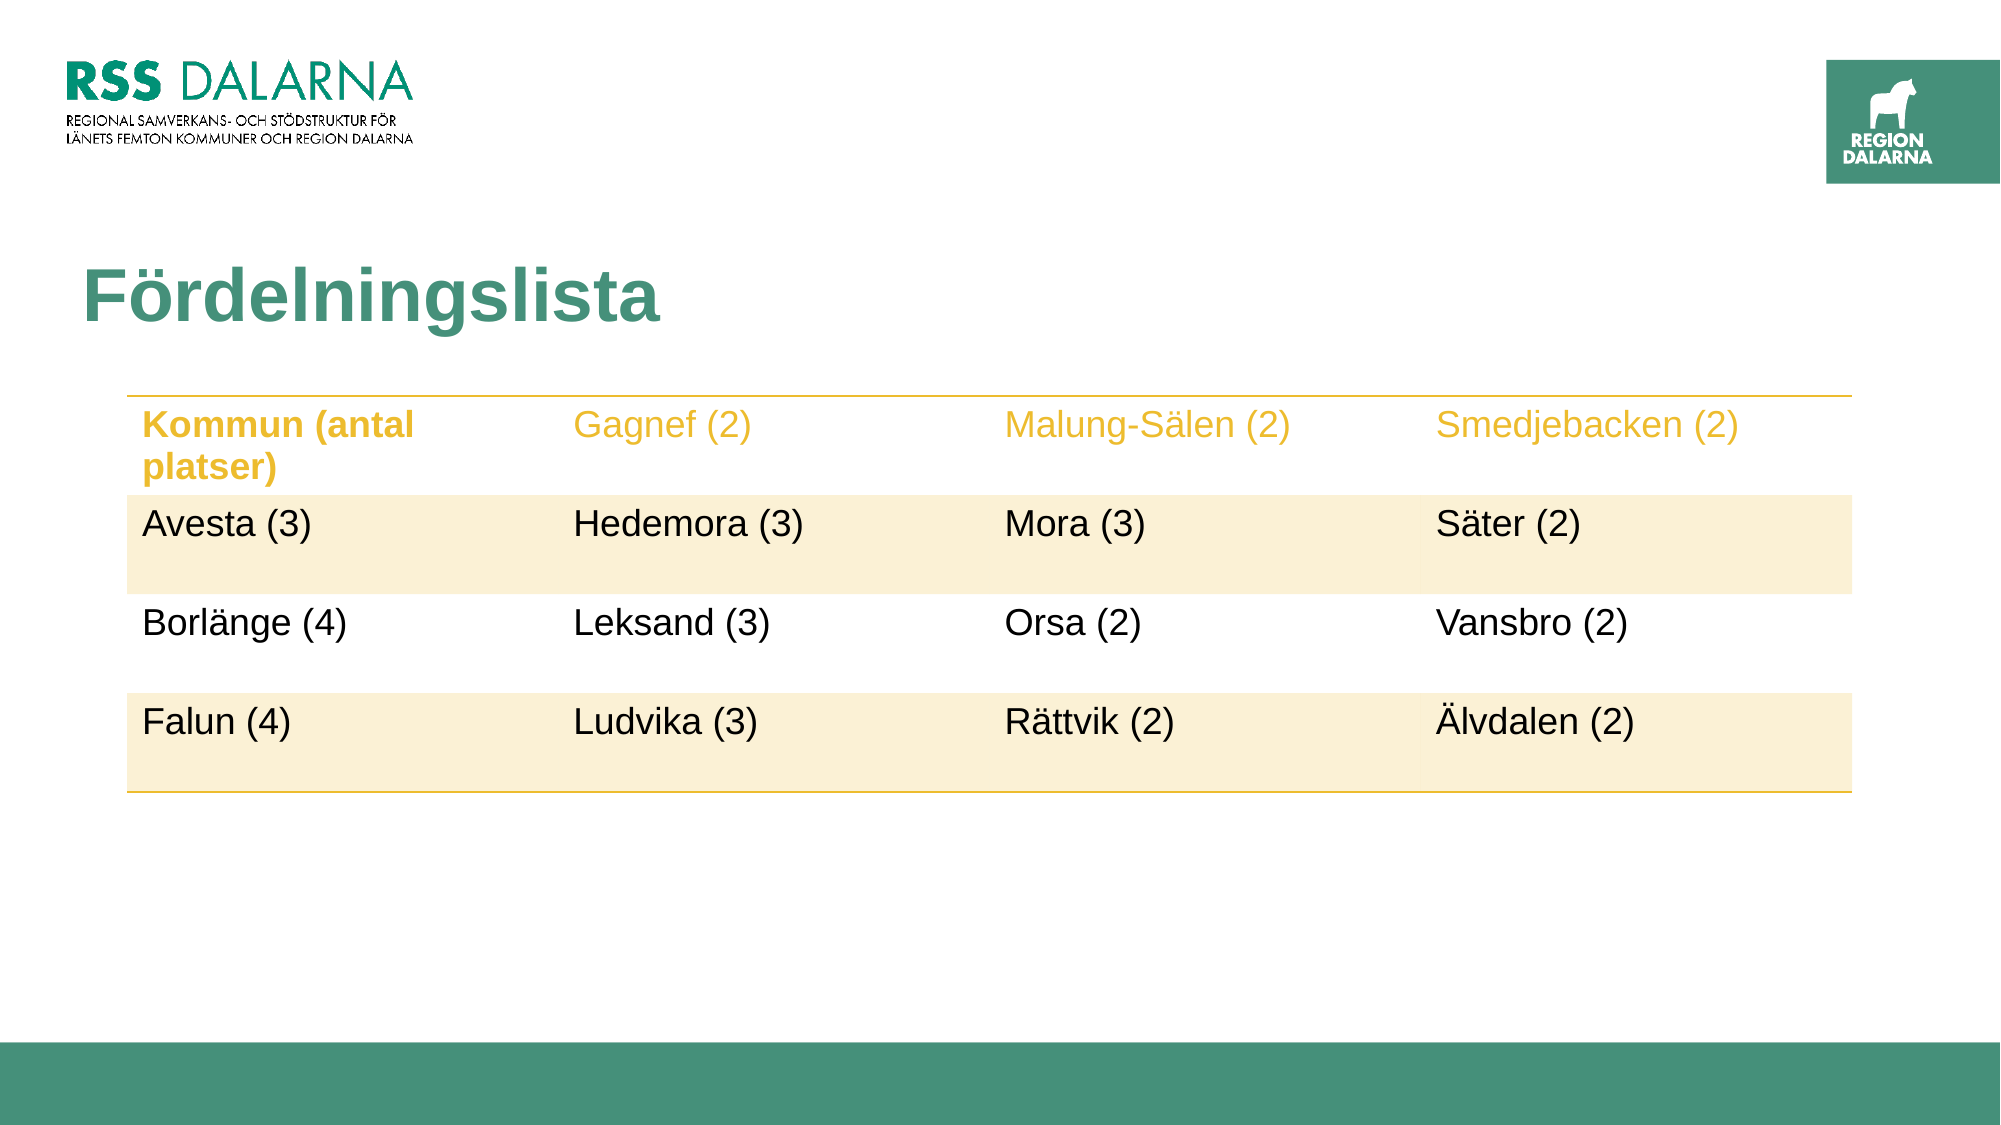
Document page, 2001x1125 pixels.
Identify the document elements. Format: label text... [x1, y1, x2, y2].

table_cell Säter (2) [1421, 495, 1852, 594]
title Fördelningslista [67, 197, 1777, 397]
table_cell Rättvik (2) [990, 693, 1421, 791]
table_cell Leksand (3) [558, 594, 990, 693]
picture [67, 59, 413, 144]
table_cell Avesta (3) [127, 495, 558, 594]
table_header Kommun (antal platser) [127, 397, 558, 495]
table_header Gagnef (2) [558, 397, 990, 495]
table_cell Älvdalen (2) [1421, 693, 1852, 791]
table_cell Borlänge (4) [127, 594, 558, 693]
table_cell Mora (3) [990, 495, 1421, 594]
table_cell Hedemora (3) [558, 495, 990, 594]
table_cell Ludvika (3) [558, 693, 990, 791]
table_header Smedjebacken (2) [1421, 397, 1852, 495]
table_cell Orsa (2) [990, 594, 1421, 693]
table_cell Falun (4) [127, 693, 558, 791]
table_header Malung-Sälen (2) [990, 397, 1421, 495]
table_cell Vansbro (2) [1421, 594, 1852, 693]
